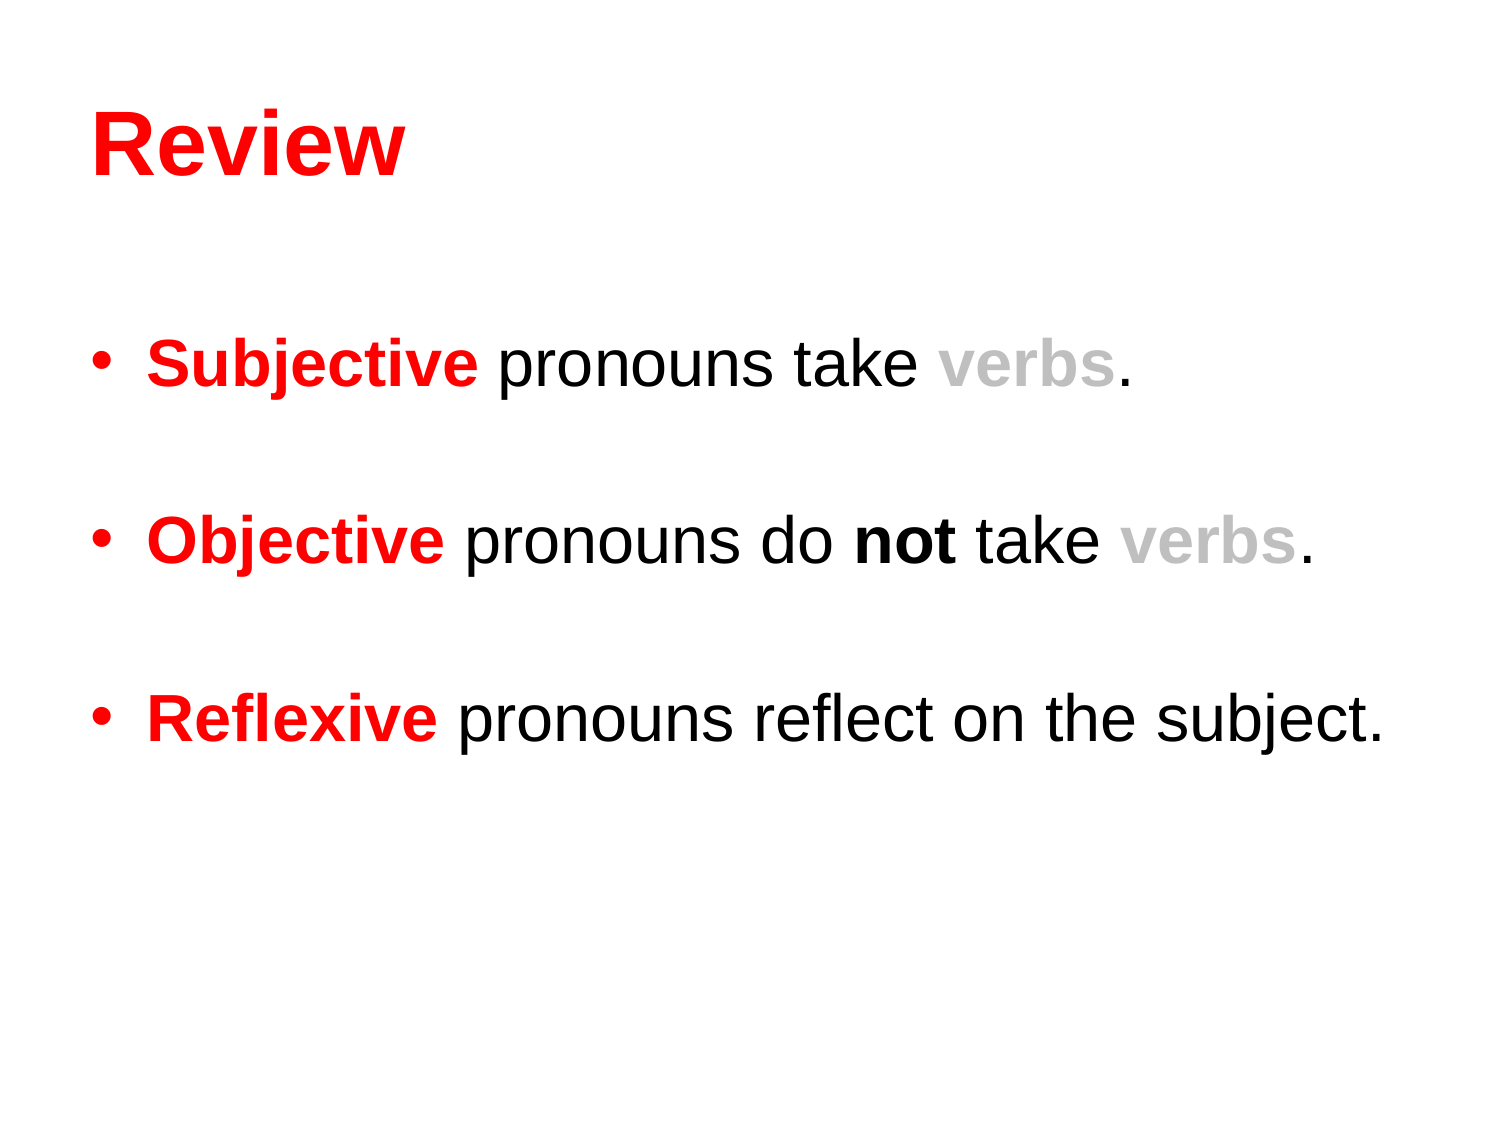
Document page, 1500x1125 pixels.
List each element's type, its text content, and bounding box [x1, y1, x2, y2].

title Review [75, 45, 1425, 233]
list Subjective pronouns take verbs. Objective pronouns do not take verbs. Reflexive pronouns reflect on the subject. [75, 262, 1500, 1005]
